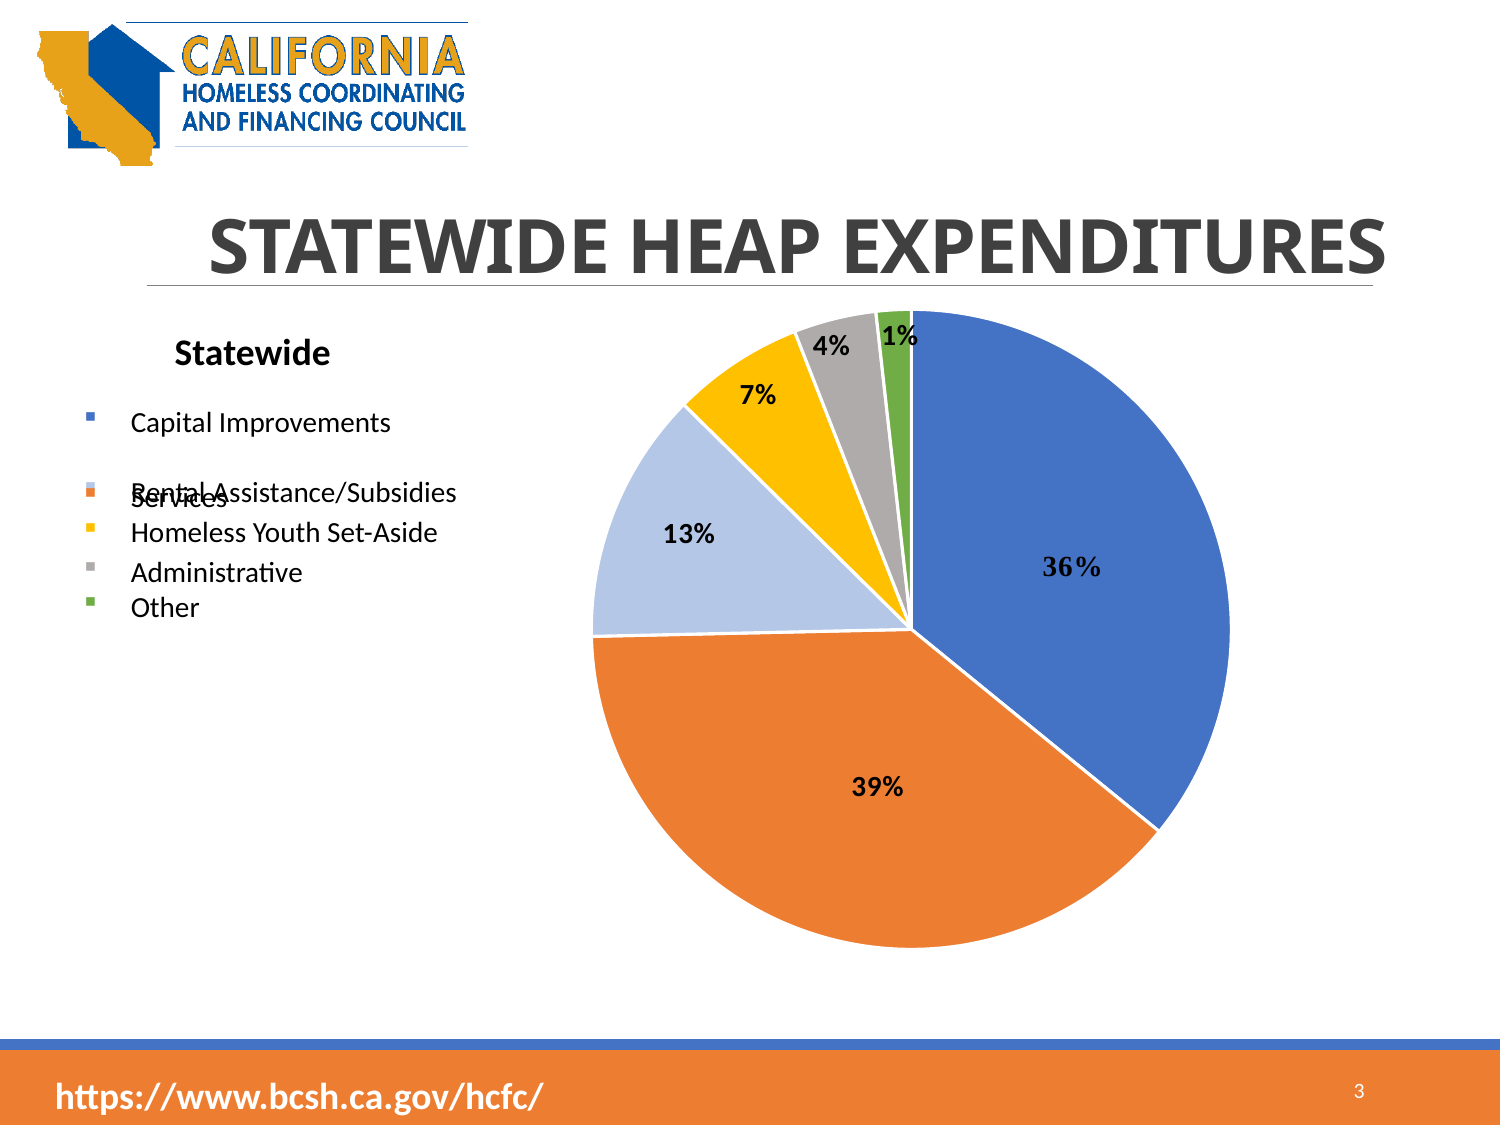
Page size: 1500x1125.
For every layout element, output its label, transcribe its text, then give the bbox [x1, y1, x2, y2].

text_box Statewide [19, 320, 408, 381]
text_box Capital Improvements Rental Assistance/Subsidies [69, 396, 408, 471]
text_box Services Homeless Youth Set-Aside [69, 471, 408, 546]
slide_number 3 [1218, 1059, 1380, 1120]
text_box https://www.bcsh.ca.gov/hcfc/ [40, 1064, 559, 1125]
chart [410, 295, 1412, 964]
picture [36, 21, 469, 167]
title Statewide HEAP Expenditures [130, 189, 1466, 297]
text_box Administrative Other [69, 546, 408, 666]
